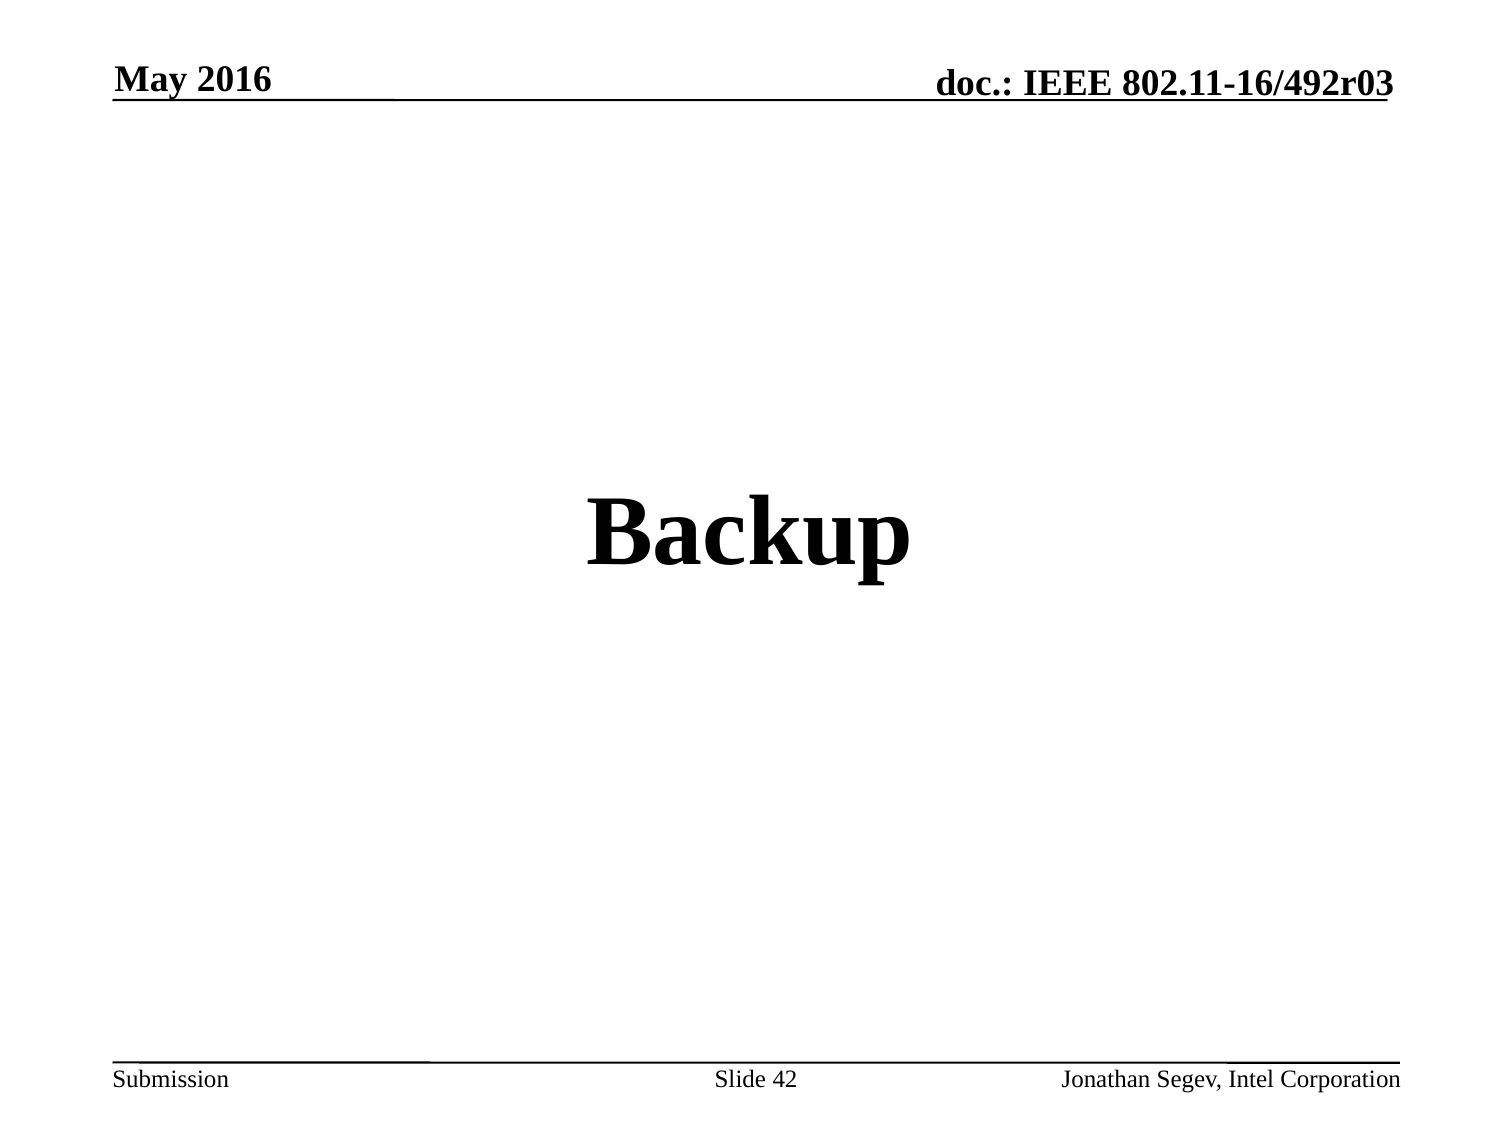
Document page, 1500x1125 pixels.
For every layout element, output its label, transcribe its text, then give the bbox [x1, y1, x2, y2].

list Backup [112, 324, 1388, 1000]
slide_number Slide 42 [712, 1061, 800, 1123]
footer Jonathan Segev, Intel Corporation [878, 1061, 1402, 1093]
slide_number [114, 54, 423, 100]
